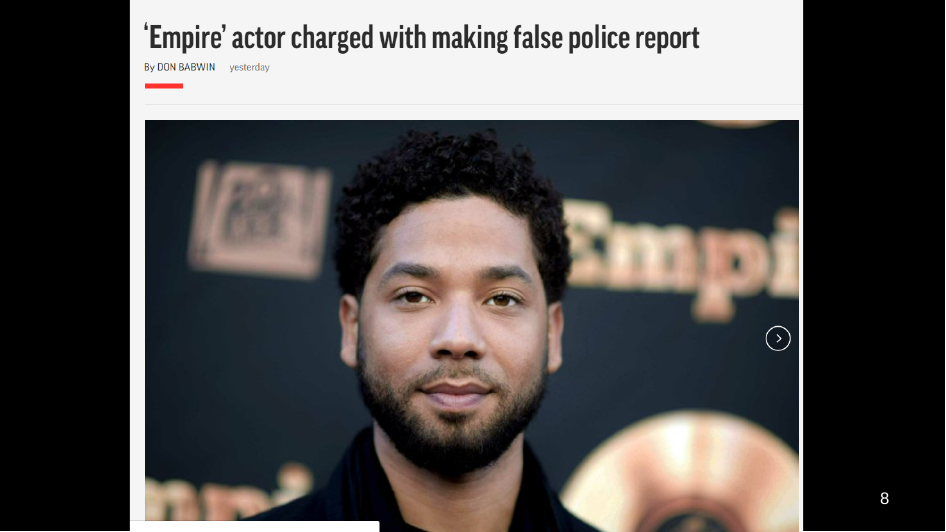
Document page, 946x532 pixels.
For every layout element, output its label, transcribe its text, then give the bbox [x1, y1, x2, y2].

picture [129, 0, 804, 532]
slide_number 8 [807, 483, 899, 522]
